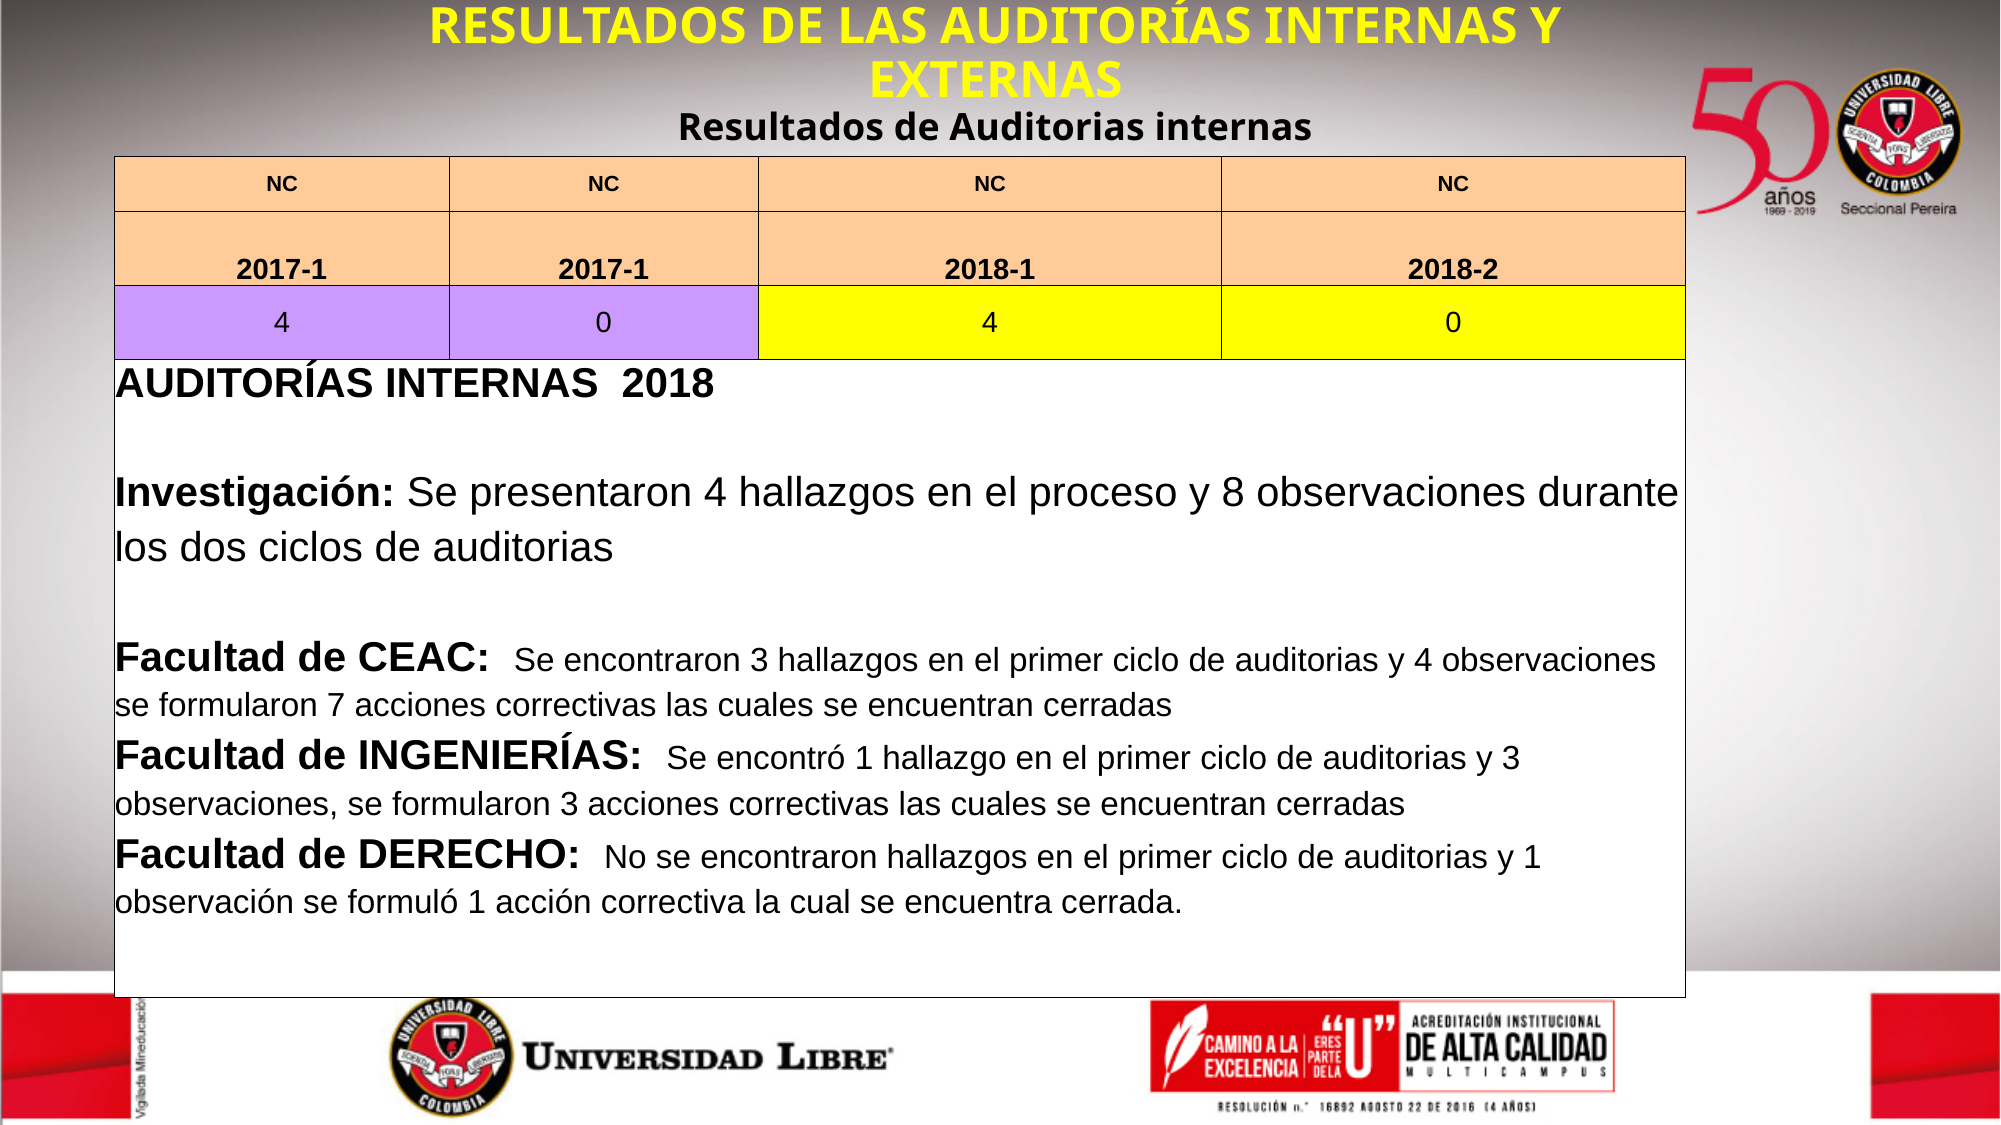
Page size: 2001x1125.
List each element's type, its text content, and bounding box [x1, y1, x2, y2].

table_cell 2017-1 [115, 212, 449, 285]
text_box RESULTADOS DE LAS AUDITORÍAS INTERNAS Y EXTERNAS Resultados de Auditorias internas [320, 102, 1671, 156]
picture [0, 0, 2001, 1125]
table_cell AUDITORÍAS INTERNAS 2018 Investigación: Se presentaron 4 hallazgos en el proceso y 8 observaciones durante los dos ciclos de auditorias Facultad de CEAC: Se encontraron 3 hallazgos en el primer ciclo de auditorias y 4 observaciones se formularon 7 acciones correctivas las cuales se encuentran cerradas Facultad de INGENIERÍAS: Se encontró 1 hallazgo en el primer ciclo de auditorias y 3 observaciones, se formularon 3 acciones correctivas las cuales se encuentran cerradas Facultad de DERECHO: No se encontraron hallazgos en el primer ciclo de auditorias y 1 observación se formuló 1 acción correctiva la cual se encuentra cerrada. [115, 360, 1685, 997]
table_header NC [115, 157, 449, 211]
table_cell 4 [115, 286, 449, 359]
table_cell 2018-1 [759, 212, 1221, 285]
table_cell 2017-1 [450, 212, 758, 285]
table_header NC [450, 157, 758, 211]
table_header NC [759, 157, 1221, 211]
table_cell 4 [759, 286, 1221, 359]
table_cell 0 [450, 286, 758, 359]
table_header NC [1222, 157, 1685, 211]
table_cell 0 [1222, 286, 1685, 359]
table_cell 2018-2 [1222, 212, 1685, 285]
